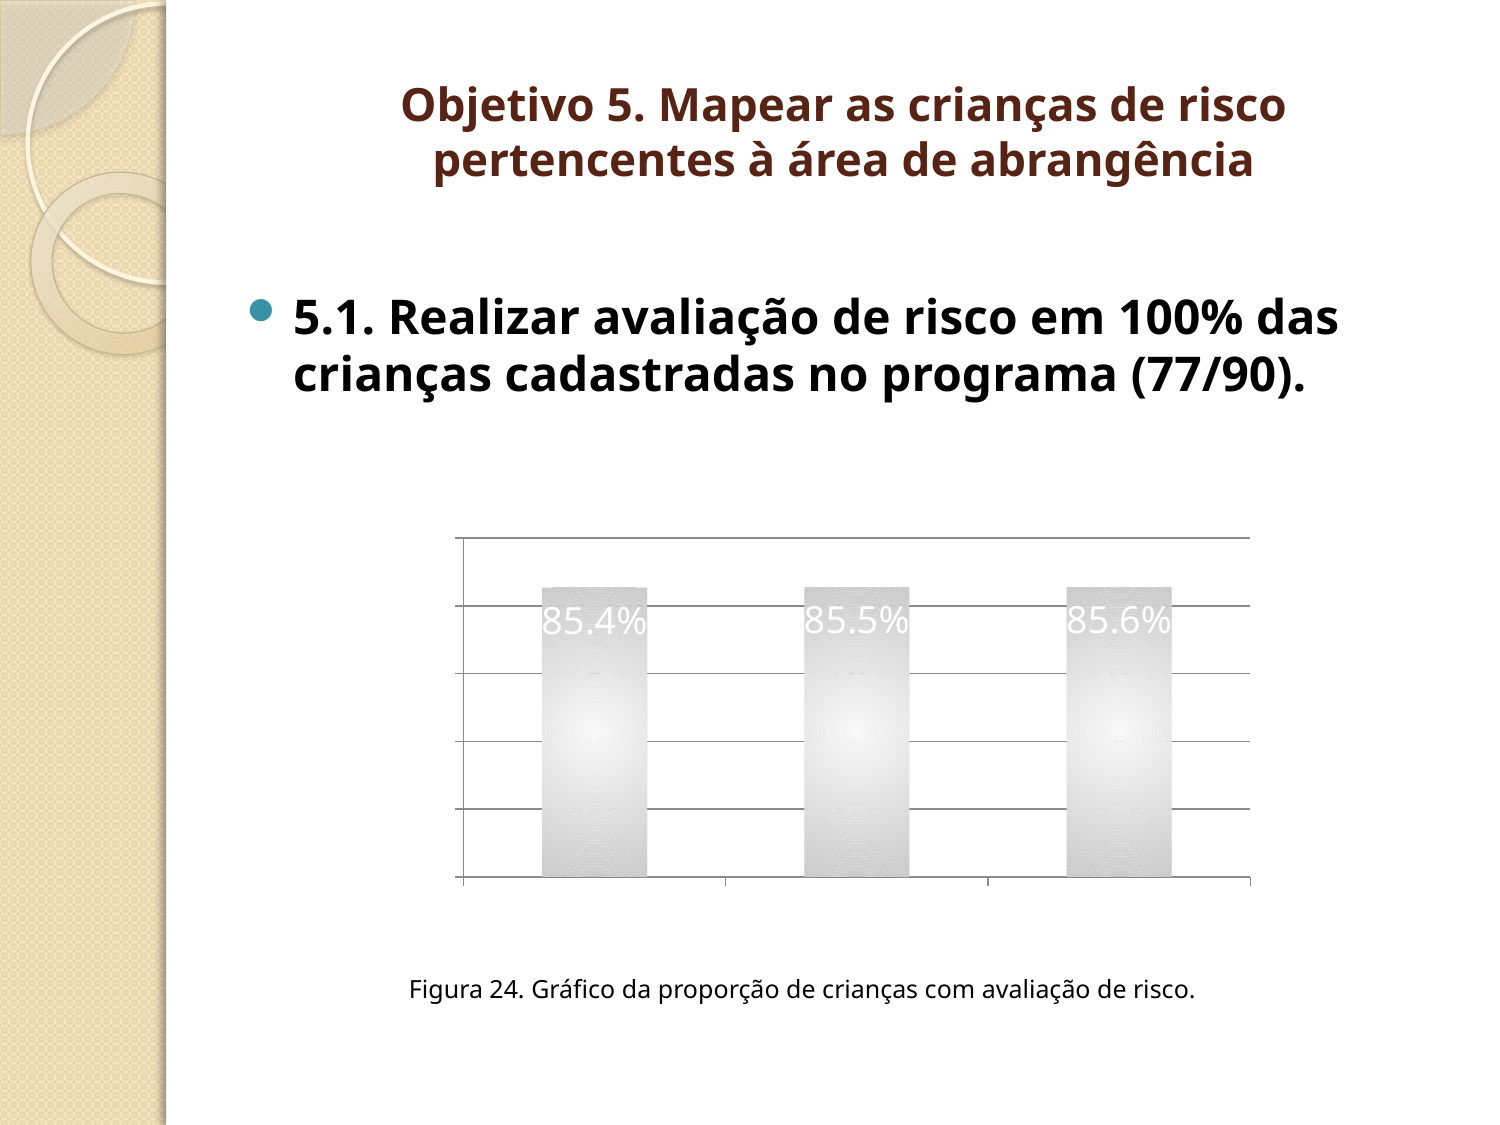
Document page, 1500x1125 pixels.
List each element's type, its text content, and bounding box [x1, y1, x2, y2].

title Objetivo 5. Mapear as crianças de risco pertencentes à área de abrangência [228, 67, 1459, 256]
chart [300, 503, 1270, 953]
list 5.1. Realizar avaliação de risco em 100% das crianças cadastradas no programa (77/90). [218, 278, 1466, 1024]
text_box Figura 24. Gráfico da proporção de crianças com avaliação de risco. [371, 965, 1235, 1011]
